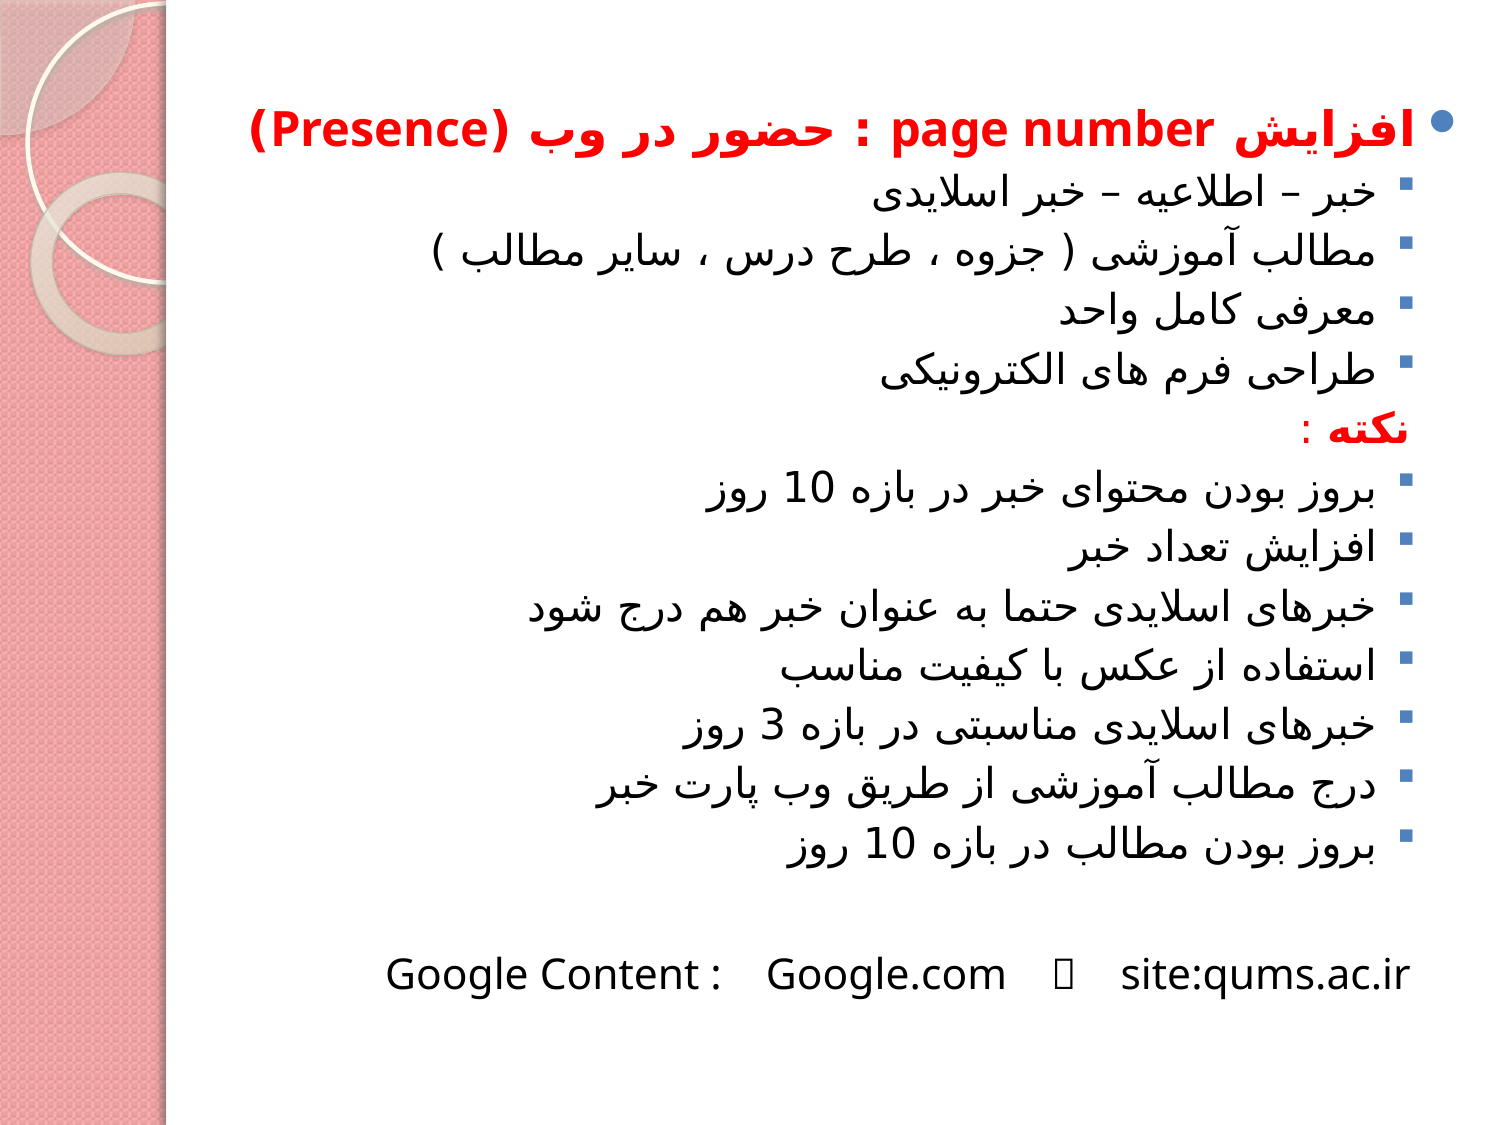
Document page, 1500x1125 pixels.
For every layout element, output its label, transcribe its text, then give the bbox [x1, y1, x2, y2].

list افزایش page number : حضور در وب (Presence) خبر – اطلاعیه – خبر اسلایدی مطالب آموزشی ( جزوه ، طرح درس ، سایر مطالب ) معرفی کامل واحد طراحی فرم های الکترونیکی نکته : بروز بودن محتوای خبر در بازه 10 روز افزایش تعداد خبر خبرهای اسلایدی حتما به عنوان خبر هم درج شود استفاده از عکس با کیفیت مناسب خبرهای اسلایدی مناسبتی در بازه 3 روز درج مطالب آموزشی از طریق وب پارت خبر بروز بودن مطالب در بازه 10 روز Google Content : Google.com  site:qums.ac.ir [230, 90, 1483, 1024]
